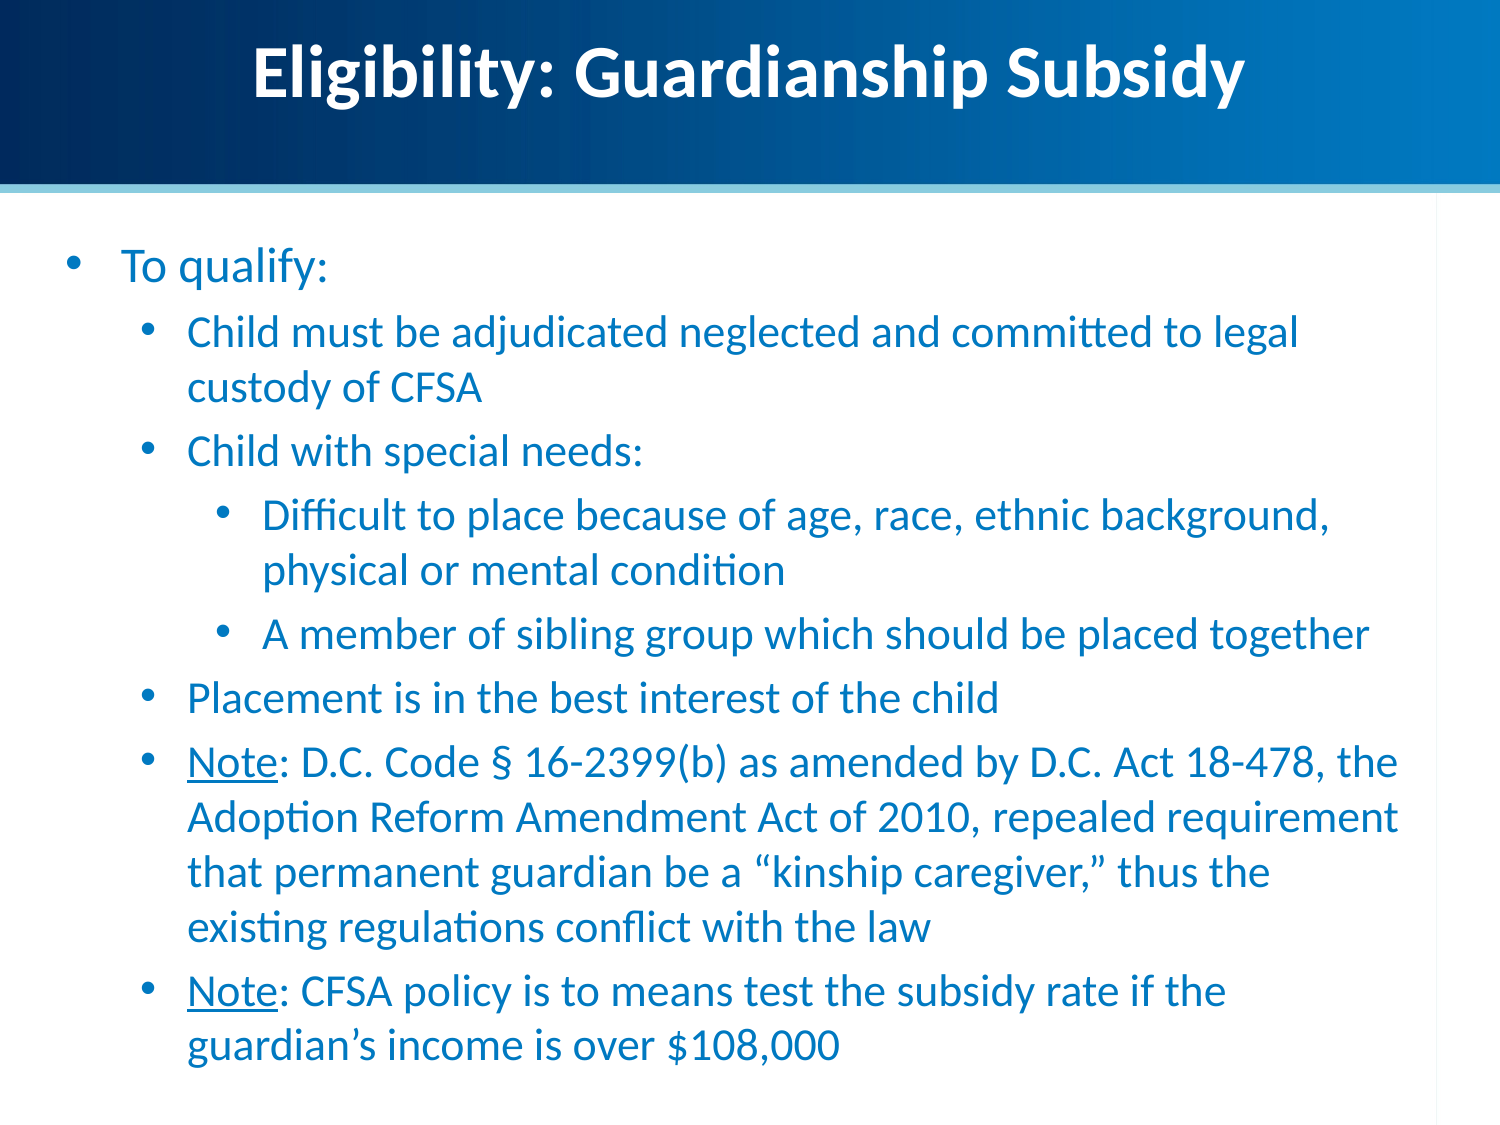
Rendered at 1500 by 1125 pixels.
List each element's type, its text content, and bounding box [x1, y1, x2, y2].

text_box To qualify: Child must be adjudicated neglected and committed to legal custody of CFSA Child with special needs: Difficult to place because of age, race, ethnic background, physical or mental condition A member of sibling group which should be placed together Placement is in the best interest of the child Note: D.C. Code § 16-2399(b) as amended by D.C. Act 18-478, the Adoption Reform Amendment Act of 2010, repealed requirement that permanent guardian be a “kinship caregiver,” thus the existing regulations conflict with the law Note: CFSA policy is to means test the subsidy rate if the guardian’s income is over $108,000 [50, 224, 1438, 1088]
picture [0, 0, 1500, 1125]
